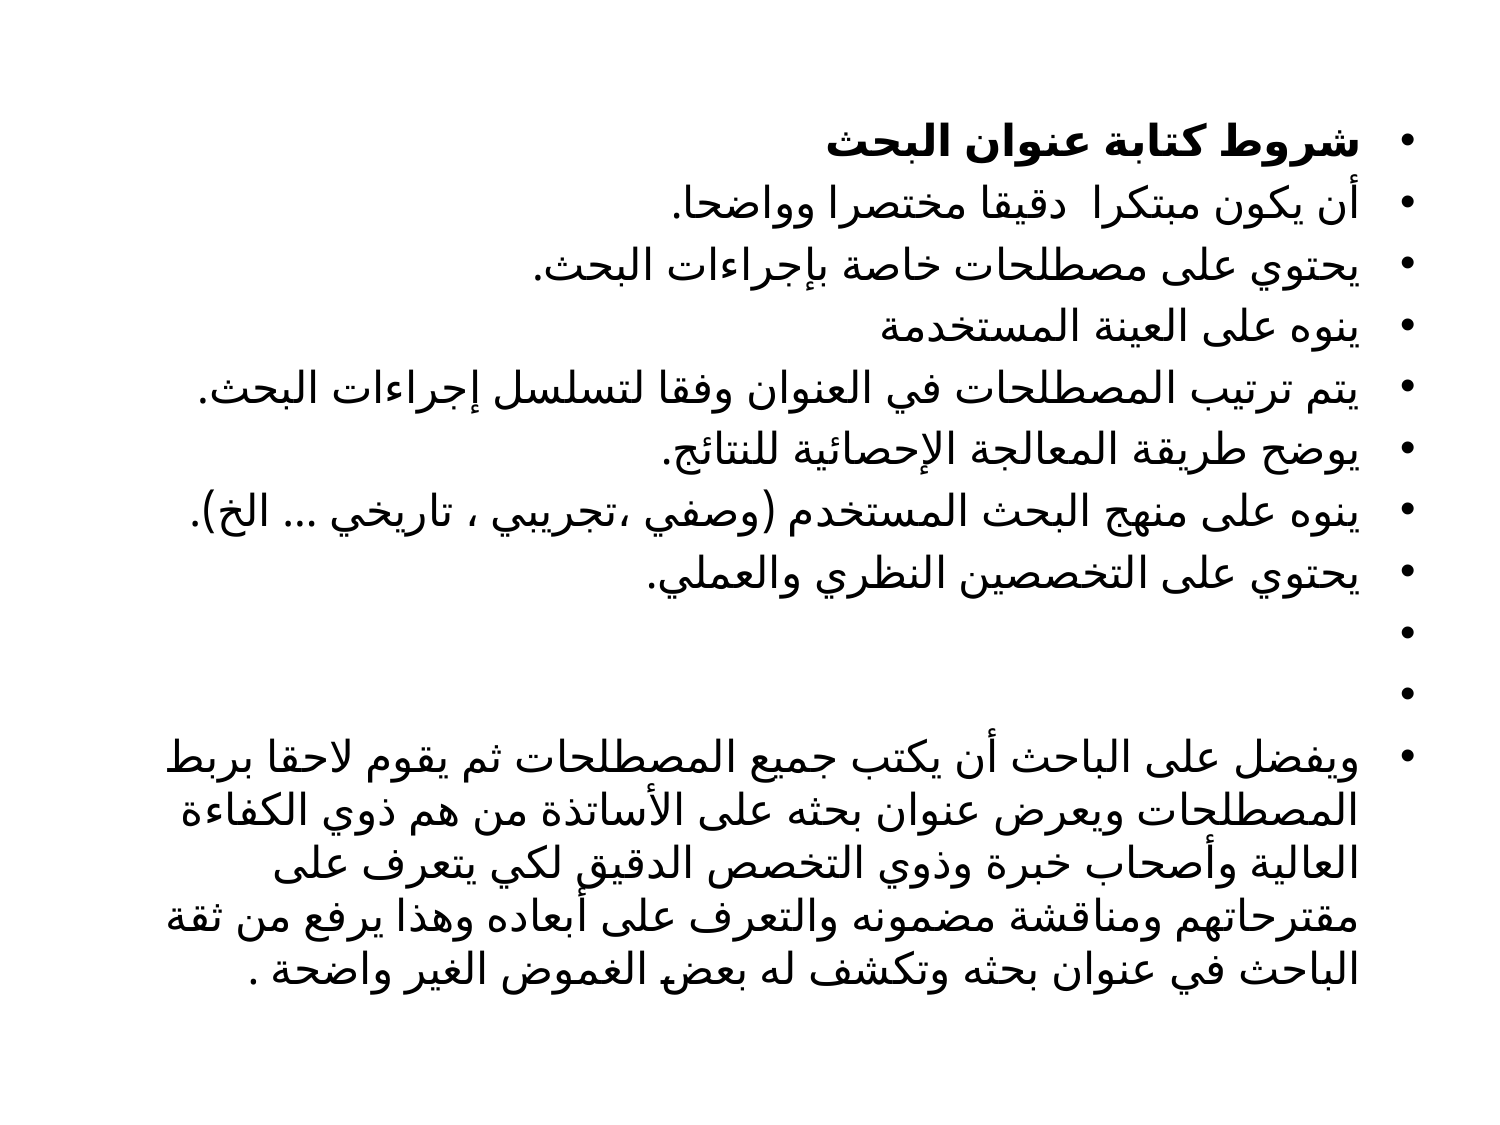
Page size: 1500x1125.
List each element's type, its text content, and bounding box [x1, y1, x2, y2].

list شروط كتابة عنوان البحث أن يكون مبتكرا دقيقا مختصرا وواضحا. يحتوي على مصطلحات خاصة بإجراءات البحث. ينوه على العينة المستخدمة يتم ترتيب المصطلحات في العنوان وفقا لتسلسل إجراءات البحث. يوضح طريقة المعالجة الإحصائية للنتائج. ينوه على منهج البحث المستخدم (وصفي ،تجريبي ، تاريخي ... الخ). يحتوي على التخصصين النظري والعملي. ويفضل على الباحث أن يكتب جميع المصطلحات ثم يقوم لاحقا بربط المصطلحات ويعرض عنوان بحثه على الأساتذة من هم ذوي الكفاءة العالية وأصحاب خبرة وذوي التخصص الدقيق لكي يتعرف على مقترحاتهم ومناقشة مضمونه والتعرف على أبعاده وهذا يرفع من ثقة الباحث في عنوان بحثه وتكشف له بعض الغموض الغير واضحة . [75, 105, 1425, 1005]
